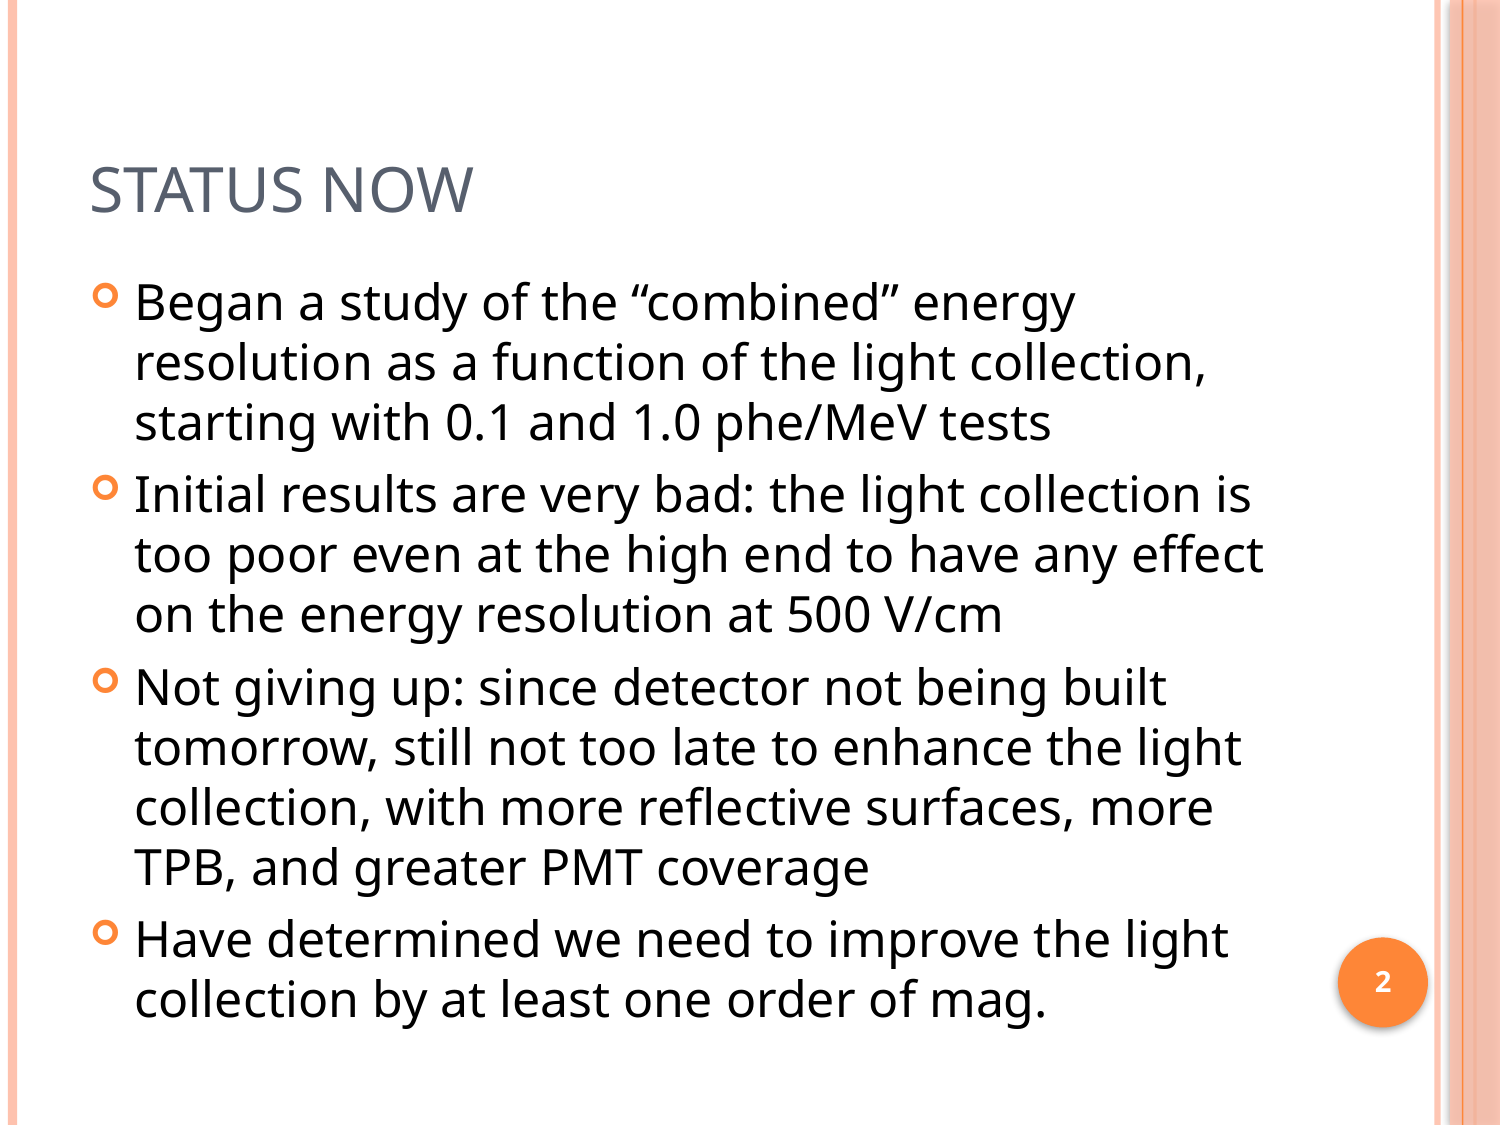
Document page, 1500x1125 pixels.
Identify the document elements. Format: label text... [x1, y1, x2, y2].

title Status Now [75, 45, 1300, 233]
list Began a study of the “combined” energy resolution as a function of the light collection, starting with 0.1 and 1.0 phe/MeV tests Initial results are very bad: the light collection is too poor even at the high end to have any effect on the energy resolution at 500 V/cm Not giving up: since detector not being built tomorrow, still not too late to enhance the light collection, with more reflective surfaces, more TPB, and greater PMT coverage Have determined we need to improve the light collection by at least one order of mag. [75, 262, 1300, 1062]
slide_number 2 [1333, 940, 1434, 1027]
